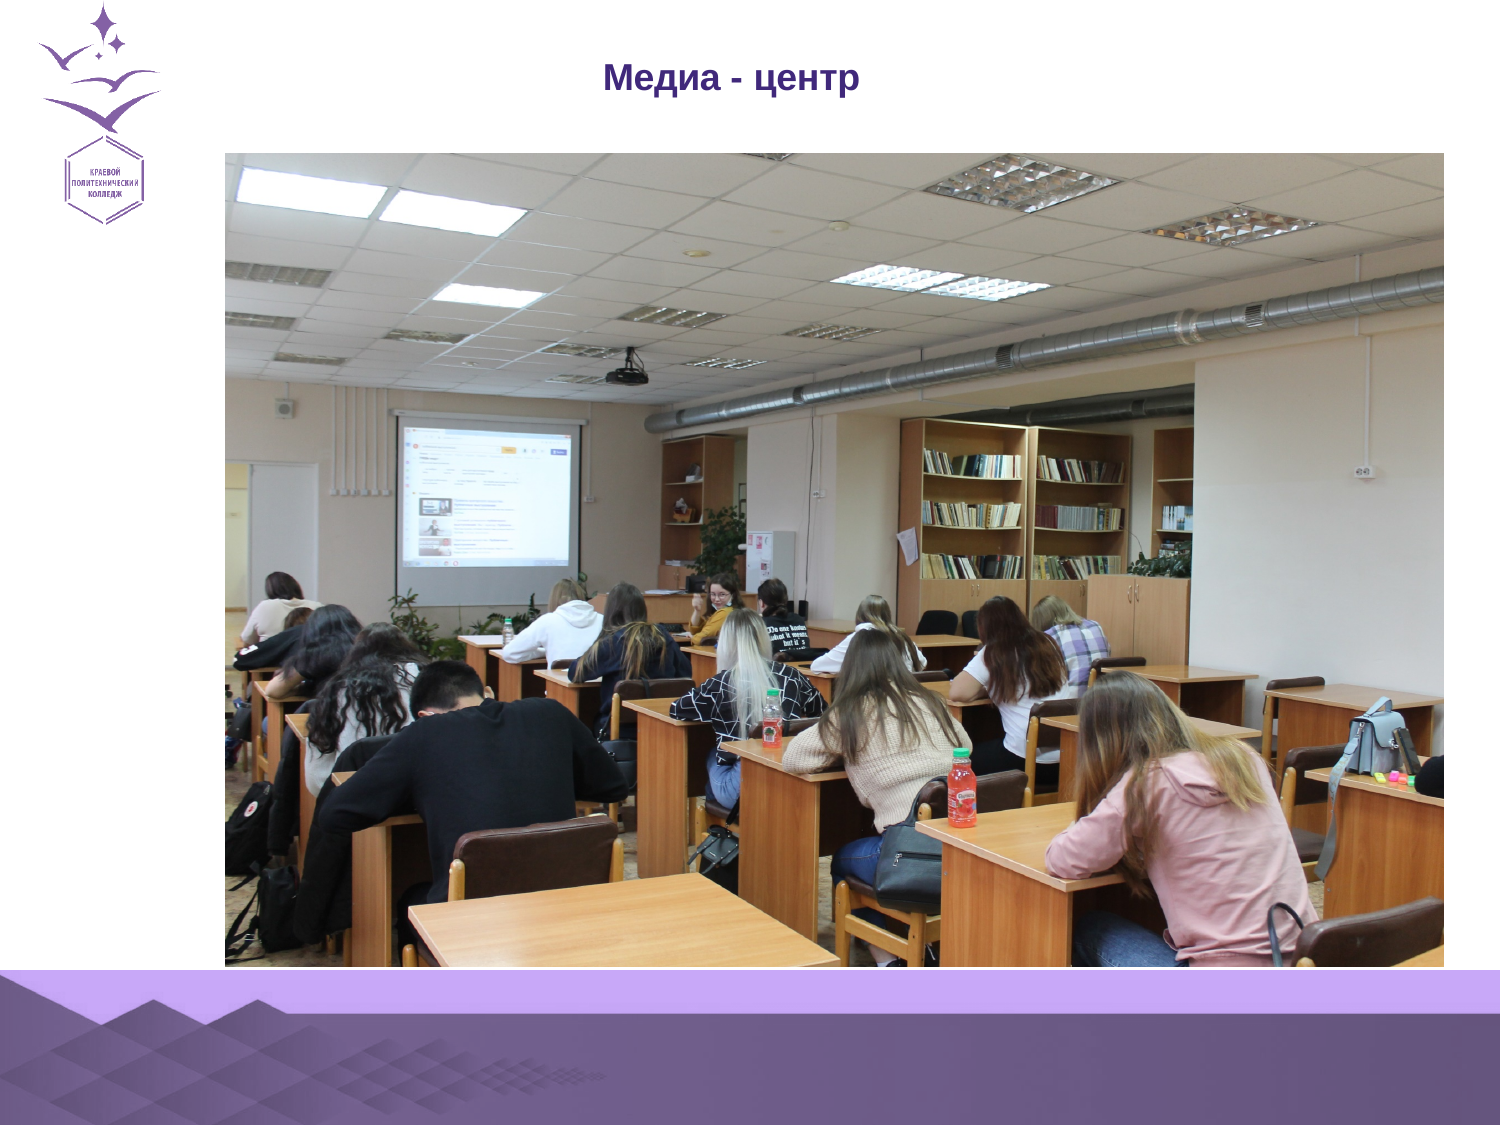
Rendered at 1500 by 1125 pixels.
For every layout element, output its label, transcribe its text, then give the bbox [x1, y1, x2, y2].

text_box [0, 970, 1500, 1125]
picture [37, 0, 162, 225]
text_box Медиа - центр [600, 51, 1174, 99]
picture [224, 153, 1444, 967]
